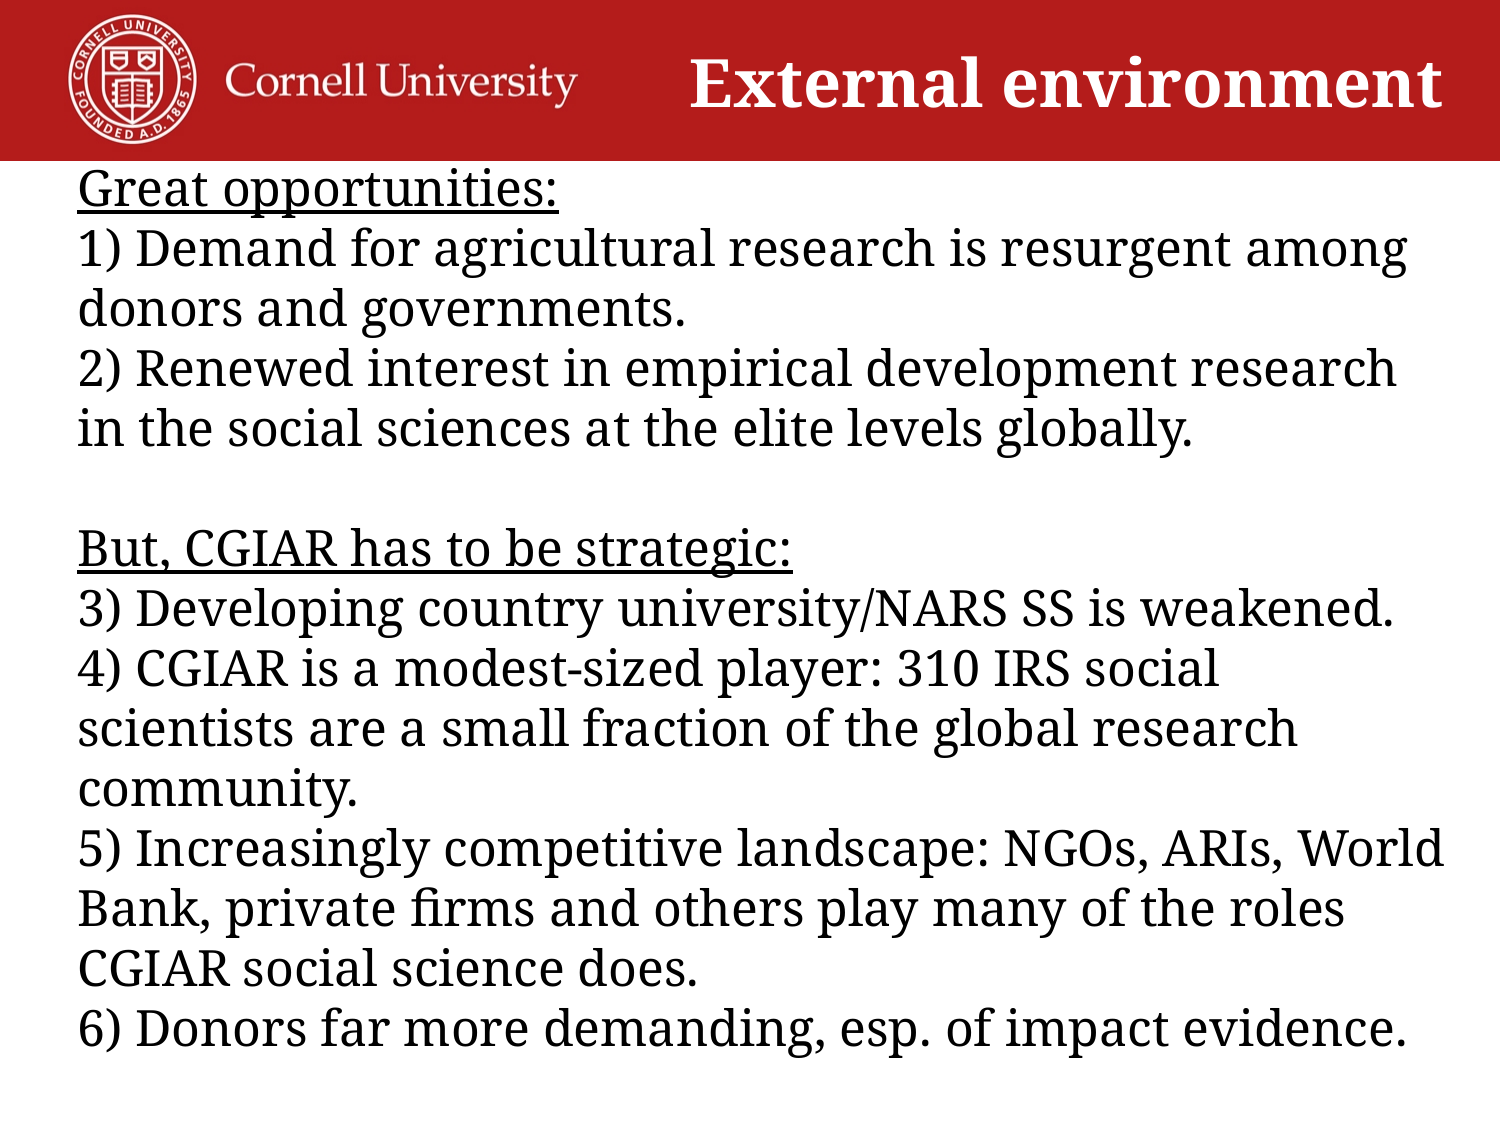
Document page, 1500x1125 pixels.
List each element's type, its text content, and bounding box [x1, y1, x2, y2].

picture [0, 0, 1500, 162]
title Great opportunities: 1) Demand for agricultural research is resurgent among donors and governments. 2) Renewed interest in empirical development research in the social sciences at the elite levels globally. But, CGIAR has to be strategic: 3) Developing country university/NARS SS is weakened. 4) CGIAR is a modest-sized player: 310 IRS social scientists are a small fraction of the global research community. 5) Increasingly competitive landscape: NGOs, ARIs, World Bank, private firms and others play many of the roles CGIAR social science does. 6) Donors far more demanding, esp. of impact evidence. [62, 462, 1463, 751]
